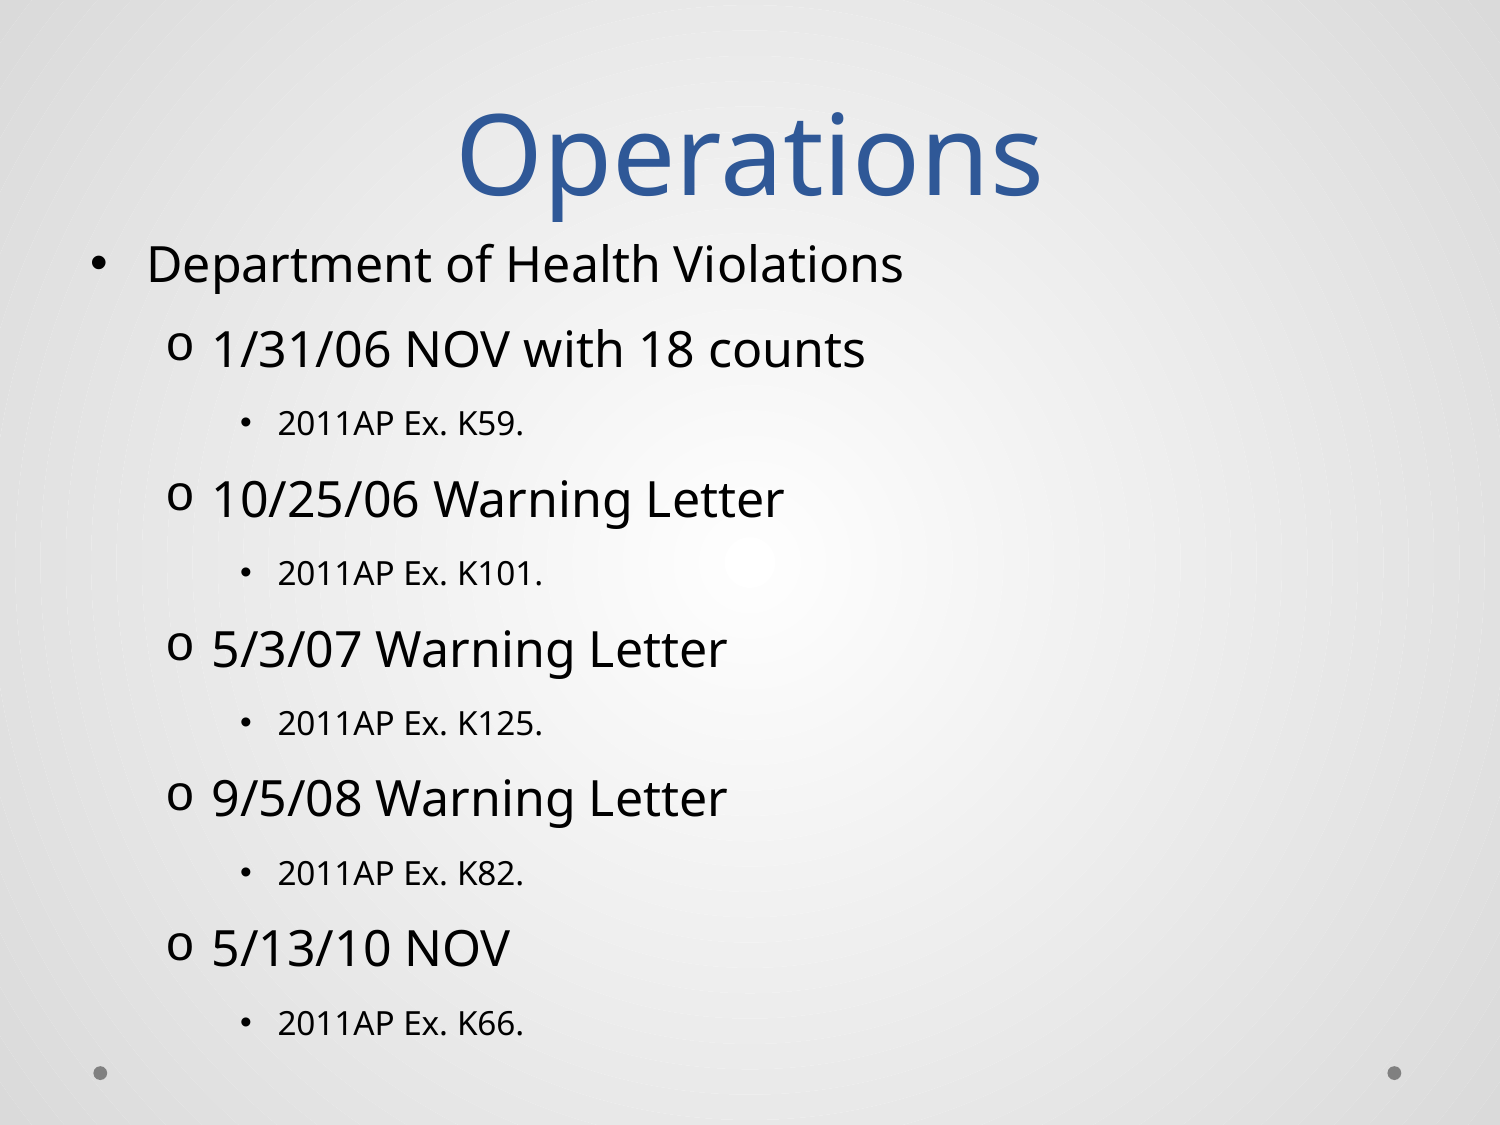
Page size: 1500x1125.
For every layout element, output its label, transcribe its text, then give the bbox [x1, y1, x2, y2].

title Operations [75, 0, 1425, 224]
list Department of Health Violations 1/31/06 NOV with 18 counts 2011AP Ex. K59. 10/25/06 Warning Letter 2011AP Ex. K101. 5/3/07 Warning Letter 2011AP Ex. K125. 9/5/08 Warning Letter 2011AP Ex. K82. 5/13/10 NOV 2011AP Ex. K66. [75, 224, 1425, 1063]
